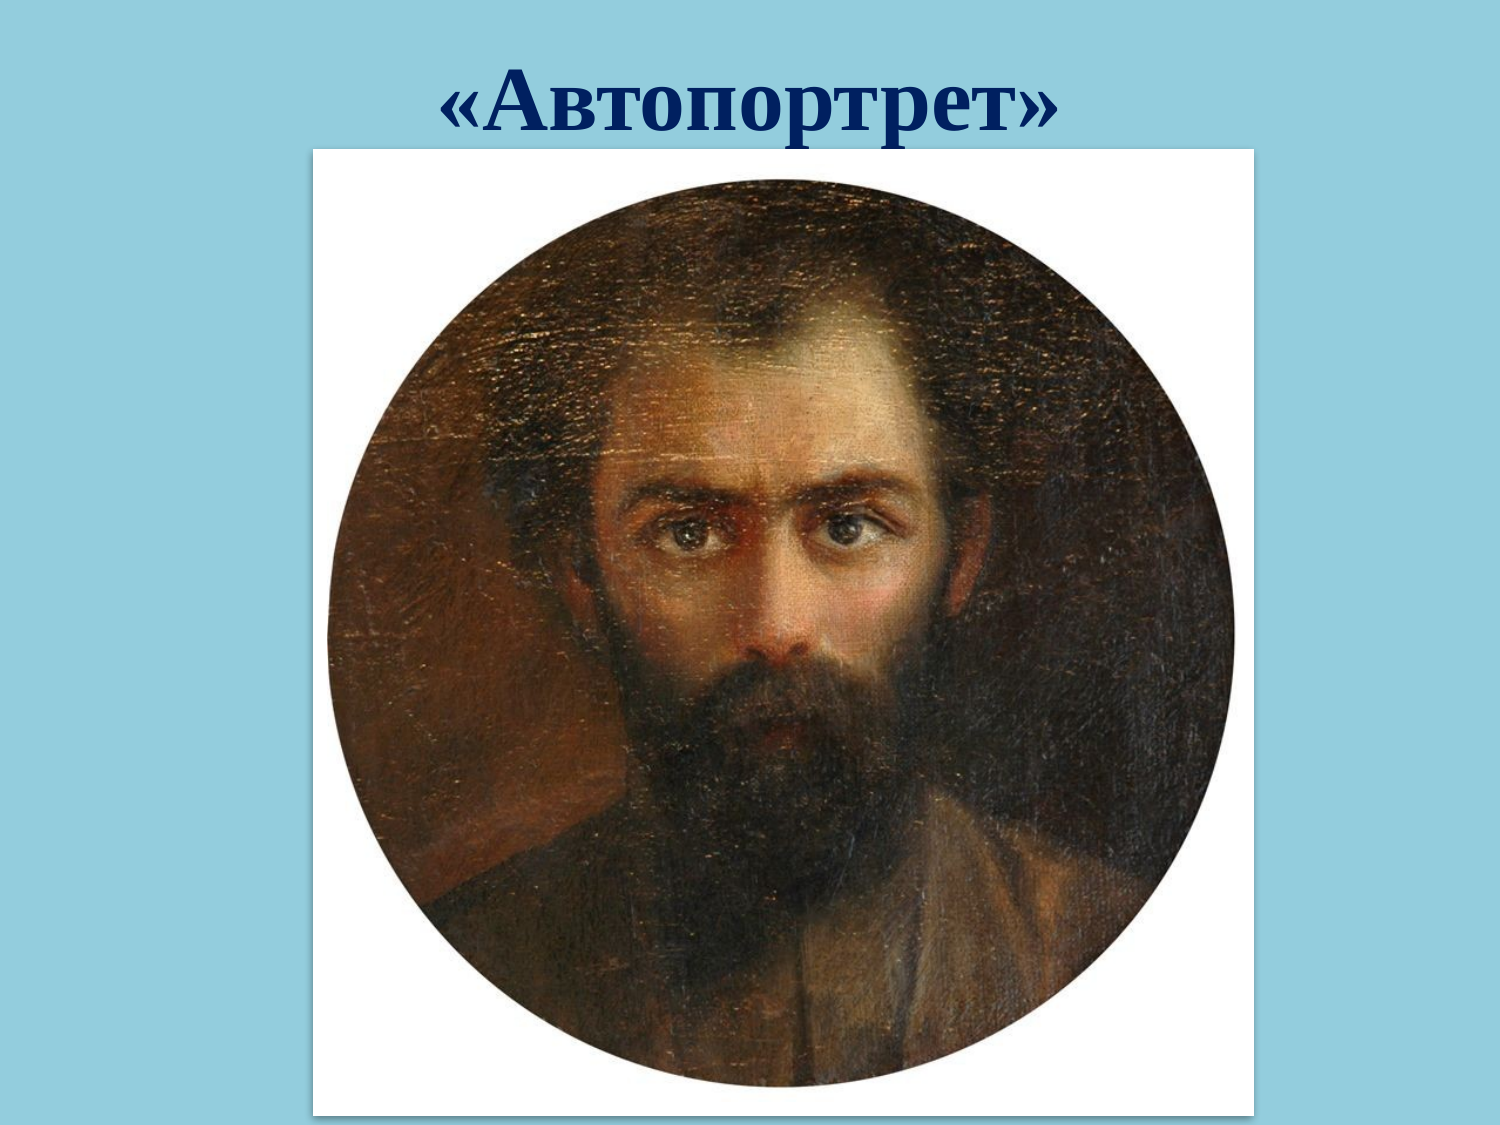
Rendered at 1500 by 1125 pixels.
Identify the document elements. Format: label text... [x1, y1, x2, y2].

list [327, 163, 1240, 1102]
title «Автопортрет» [75, 23, 1425, 164]
